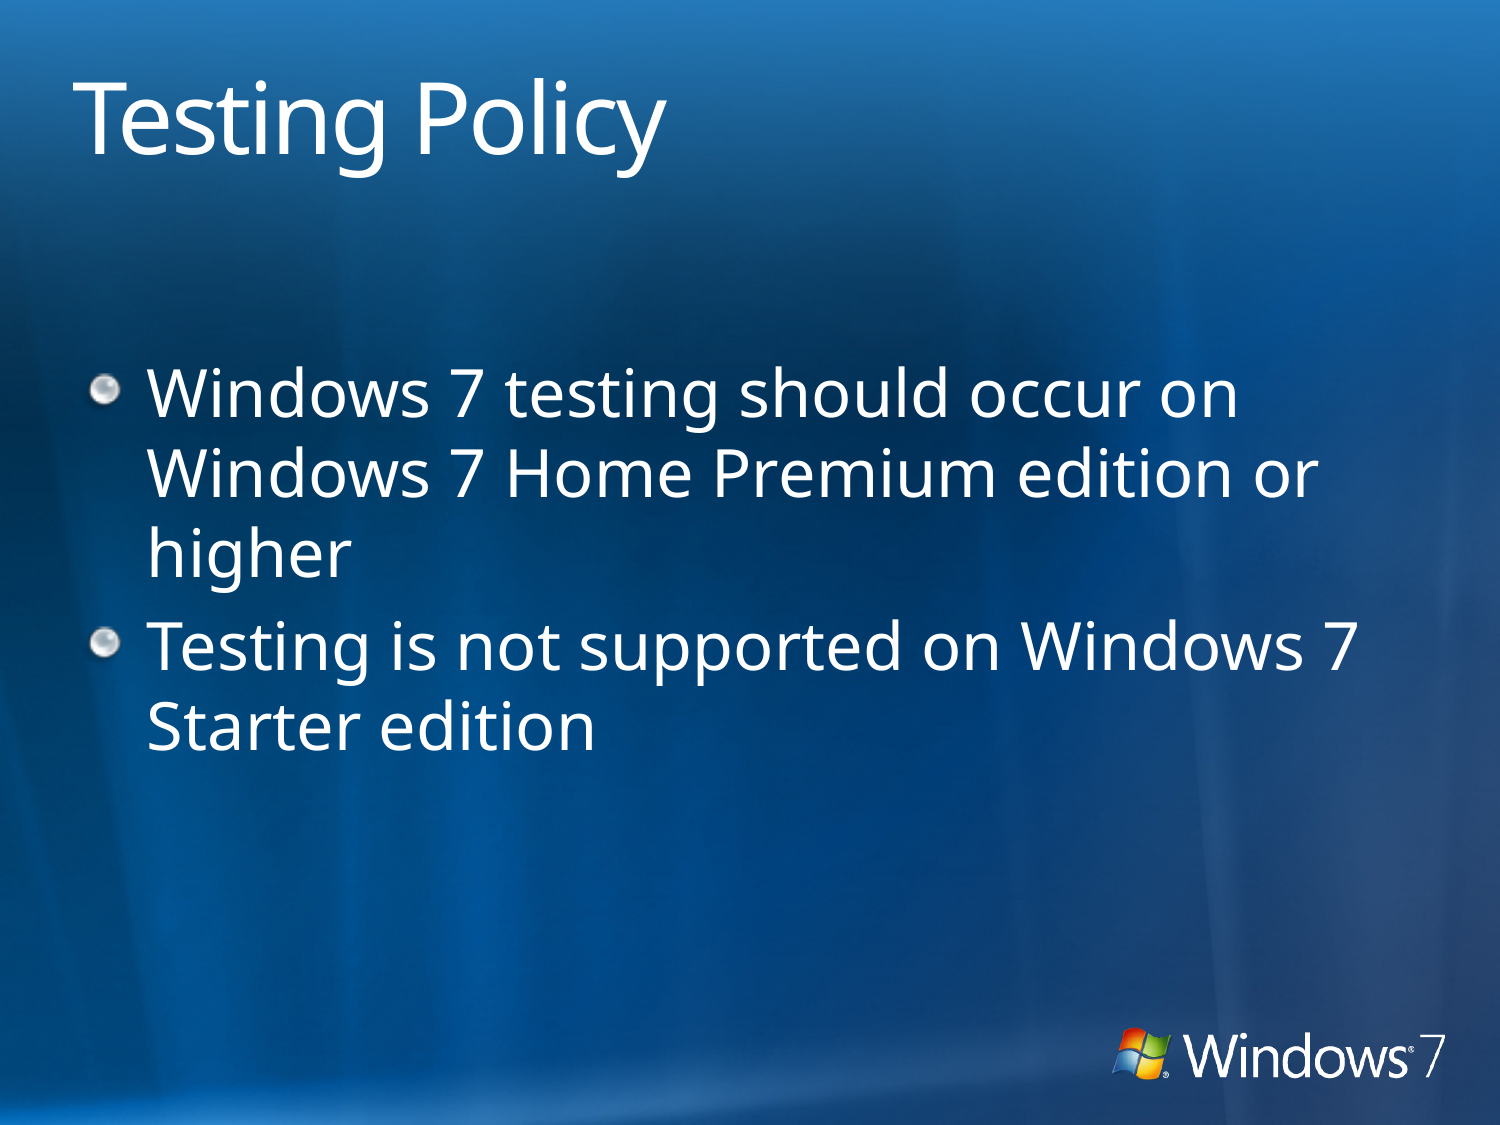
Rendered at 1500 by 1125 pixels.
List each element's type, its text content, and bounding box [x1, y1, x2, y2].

picture [0, 0, 1500, 1125]
list Windows 7 testing should occur on Windows 7 Home Premium edition or higher Testing is not supported on Windows 7 Starter edition [81, 350, 1404, 860]
title Testing Policy [72, 68, 1448, 178]
